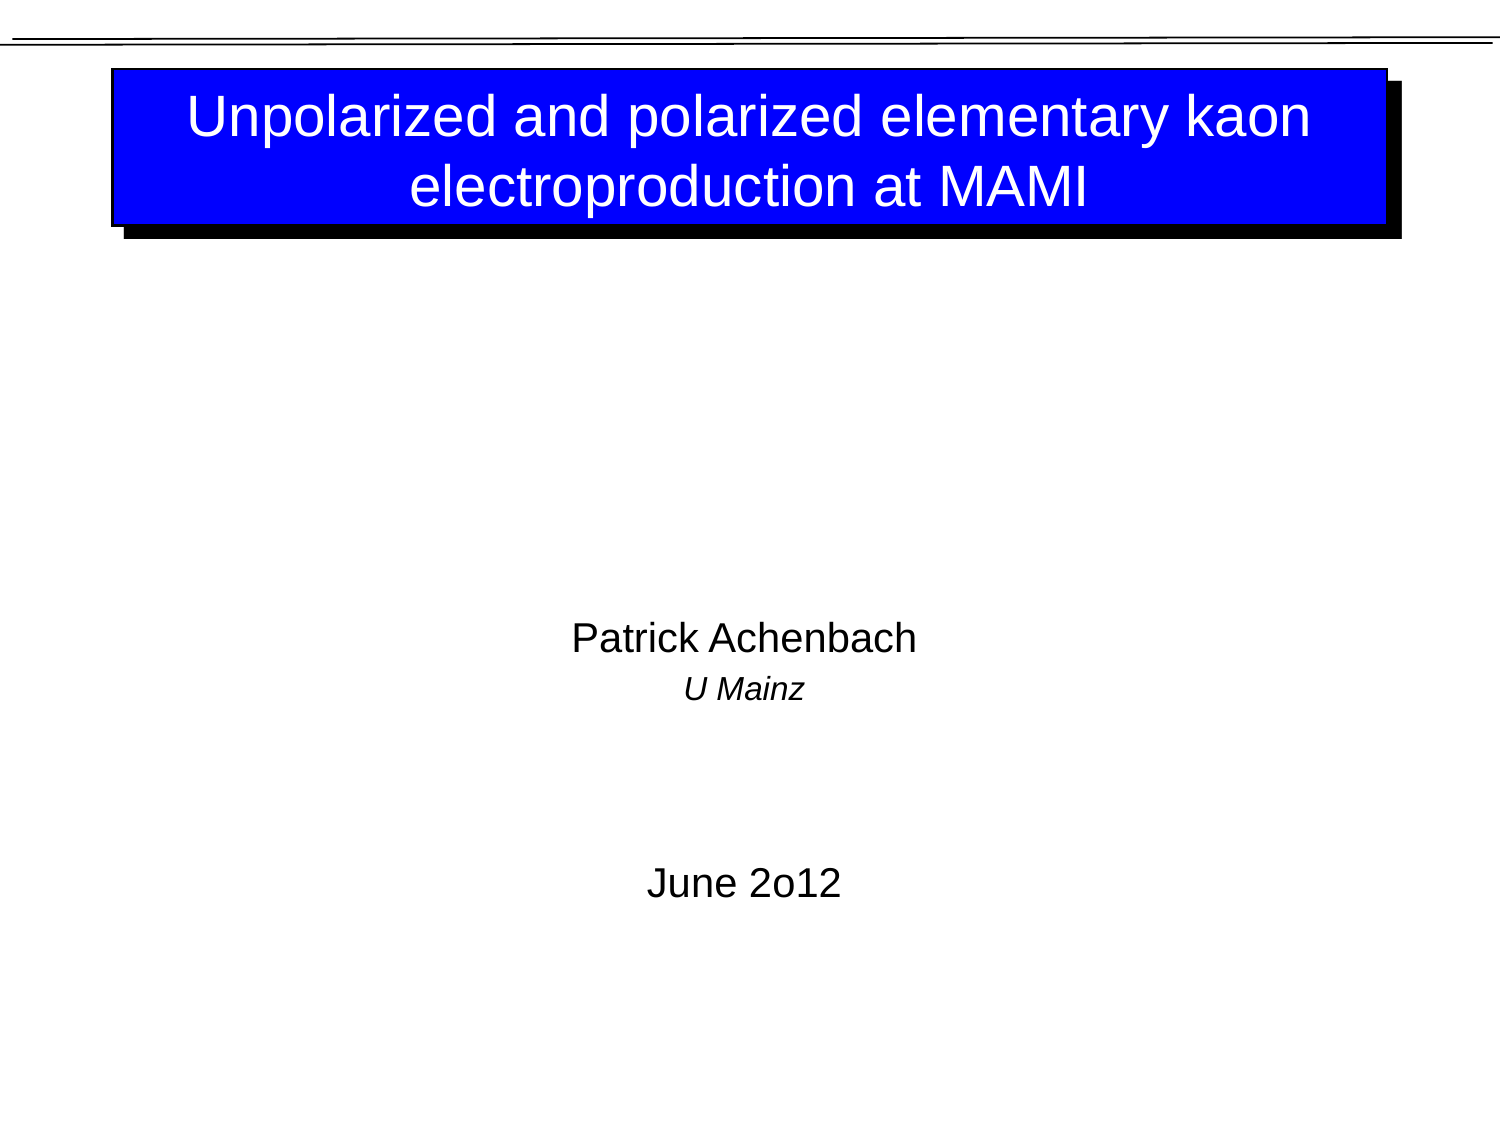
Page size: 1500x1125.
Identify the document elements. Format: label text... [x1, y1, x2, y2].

title Unpolarized and polarized elementary kaon electroproduction at MAMI [111, 68, 1388, 227]
text_box Patrick Achenbach U Mainz June 2o12 [219, 603, 1270, 959]
